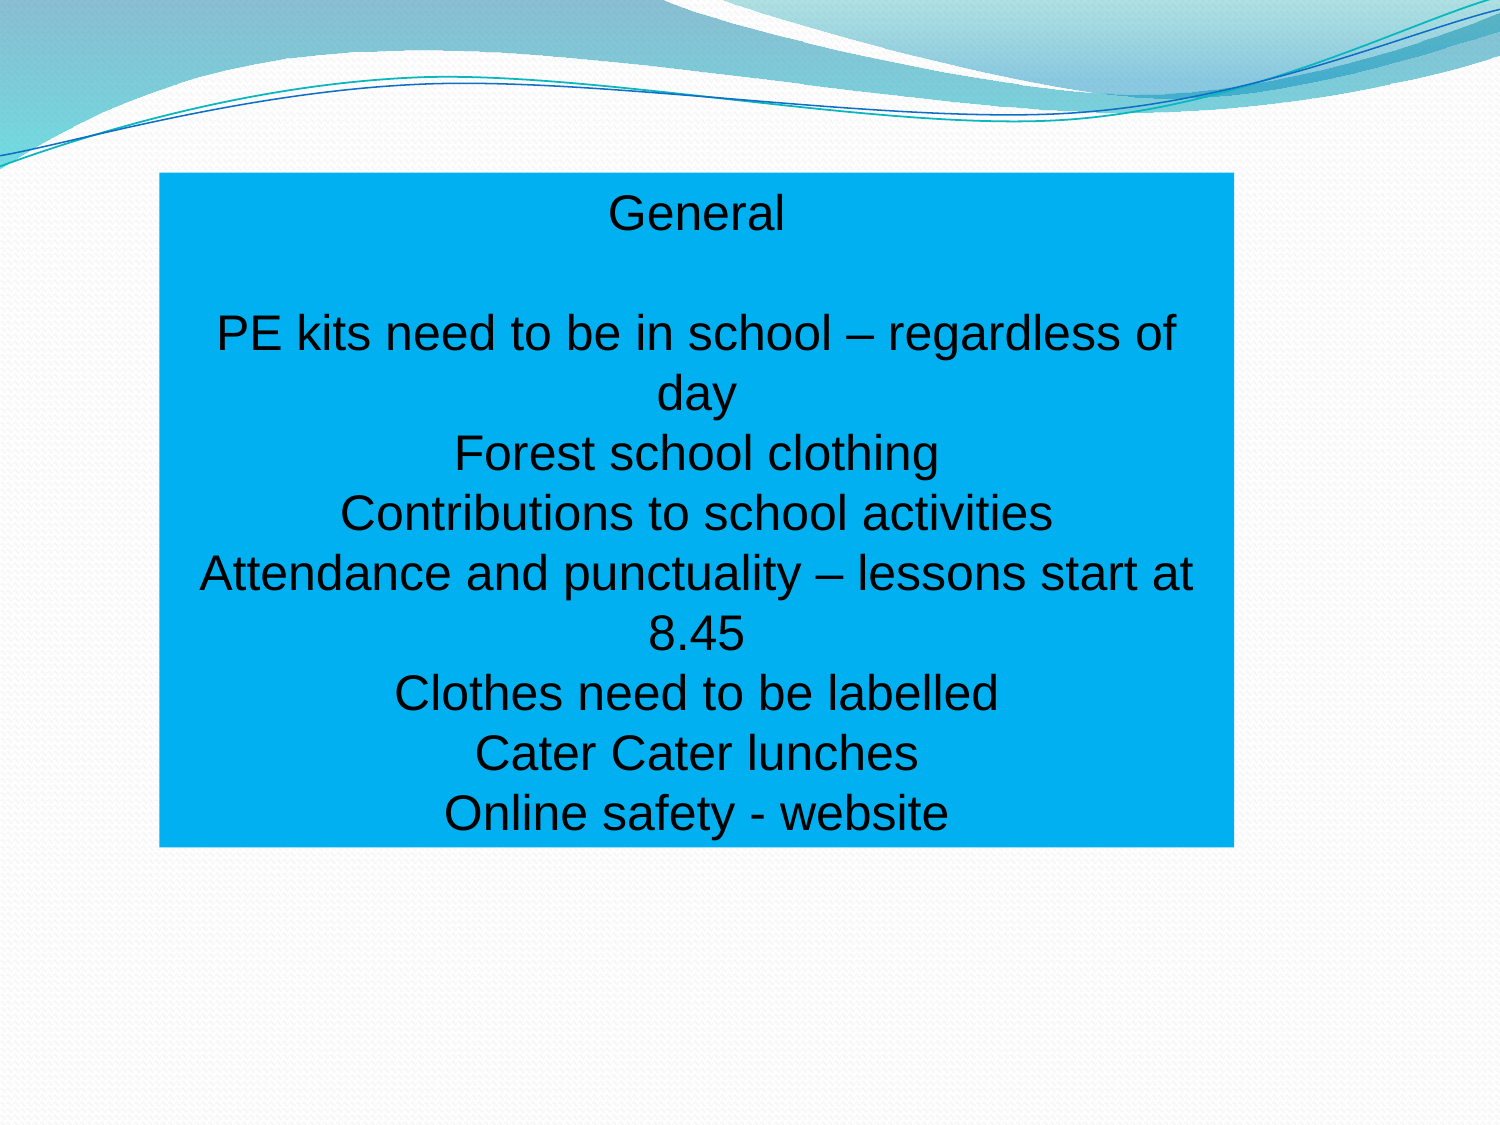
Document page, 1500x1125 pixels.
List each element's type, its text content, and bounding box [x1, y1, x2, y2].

text_box General PE kits need to be in school – regardless of day Forest school clothing Contributions to school activities Attendance and punctuality – lessons start at 8.45 Clothes need to be labelled Cater Cater lunches Online safety - website [159, 172, 1235, 848]
